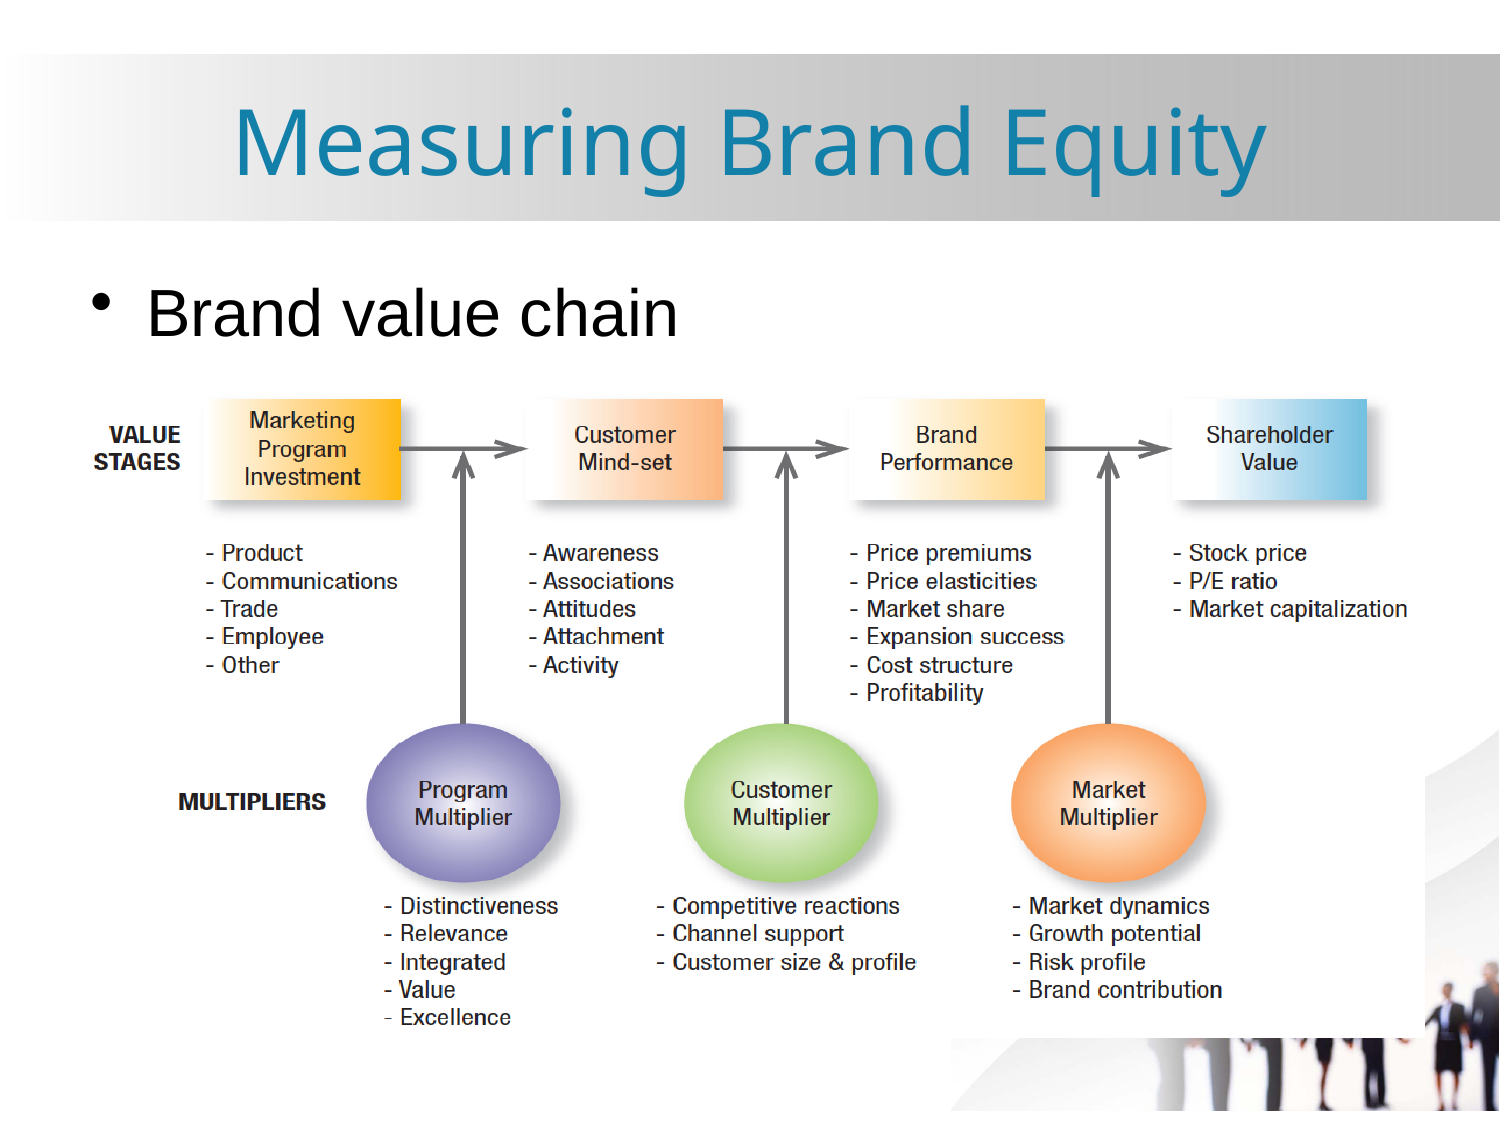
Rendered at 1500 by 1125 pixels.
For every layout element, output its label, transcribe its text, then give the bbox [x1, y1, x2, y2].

title Measuring Brand Equity [74, 44, 1426, 233]
list Brand value chain [74, 262, 1426, 388]
picture [74, 387, 1499, 1111]
